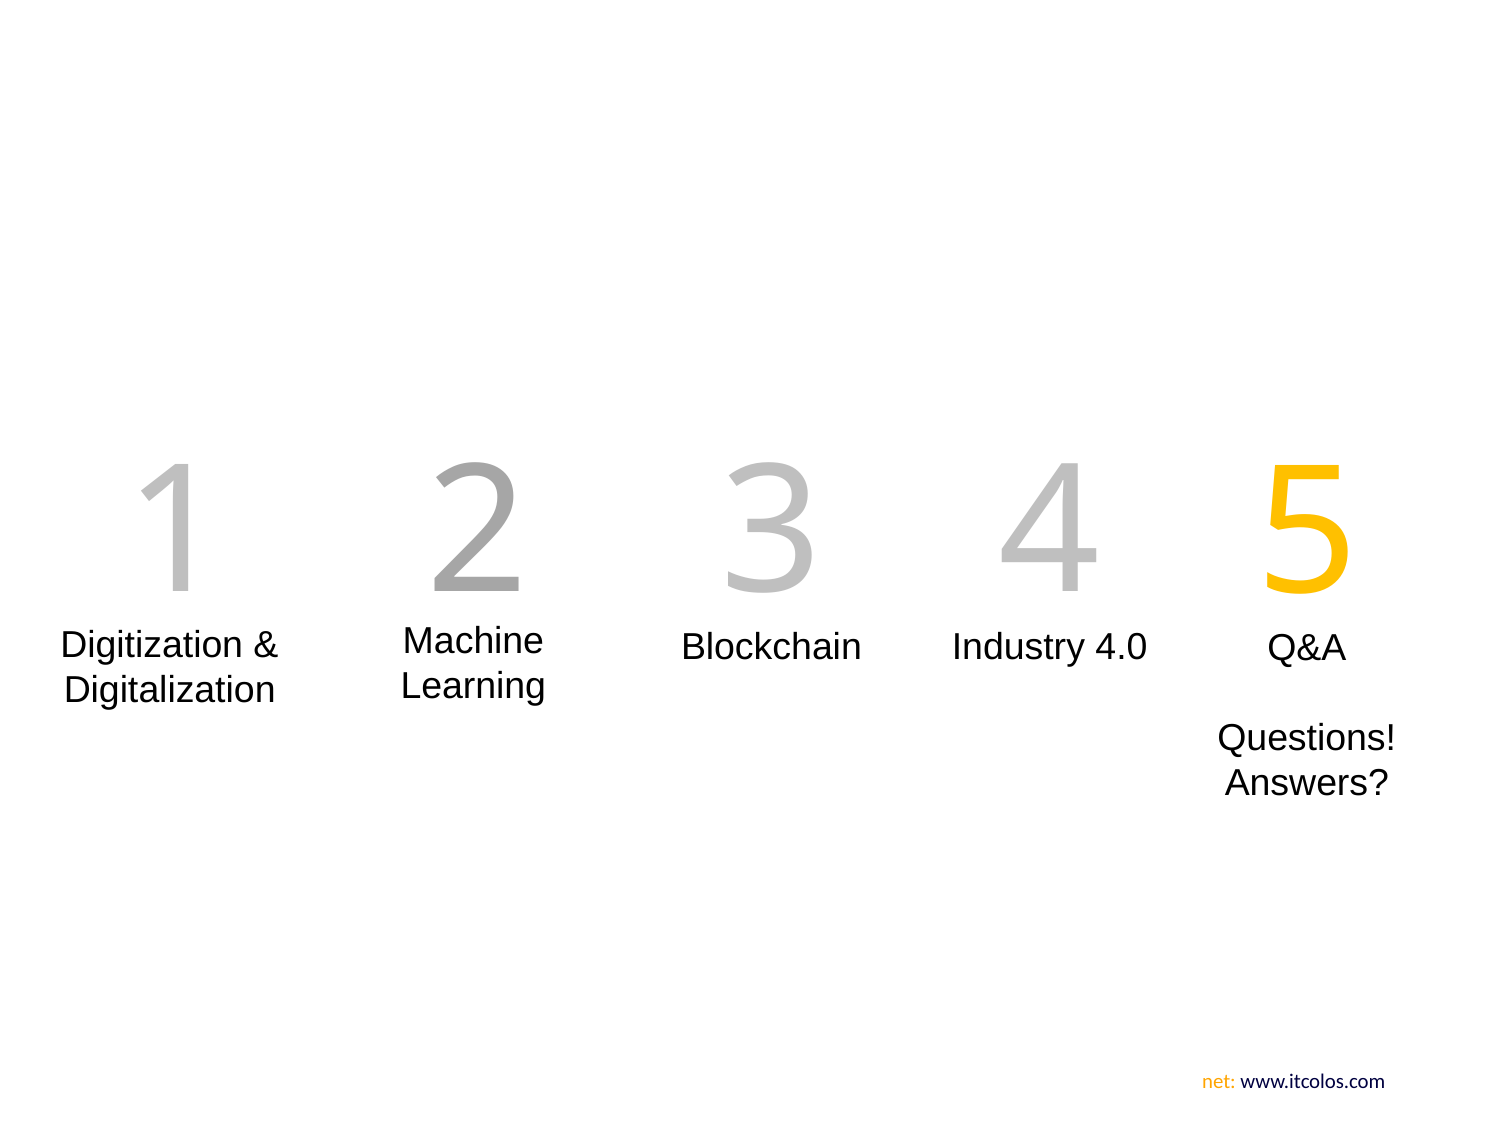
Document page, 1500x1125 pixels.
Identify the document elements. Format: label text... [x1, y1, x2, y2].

text_box 4 [987, 407, 1112, 614]
text_box 2 [415, 407, 540, 608]
text_box Industry 4.0 [897, 614, 1202, 675]
text_box Digitization & Digitalization [17, 612, 322, 718]
text_box Blockchain [619, 614, 897, 675]
text_box 1 [114, 407, 220, 612]
text_box 3 [709, 407, 834, 614]
text_box 5 [1245, 408, 1369, 615]
text_box Q&A Questions! Answers? [1155, 615, 1459, 811]
text_box Machine Learning [321, 608, 626, 714]
